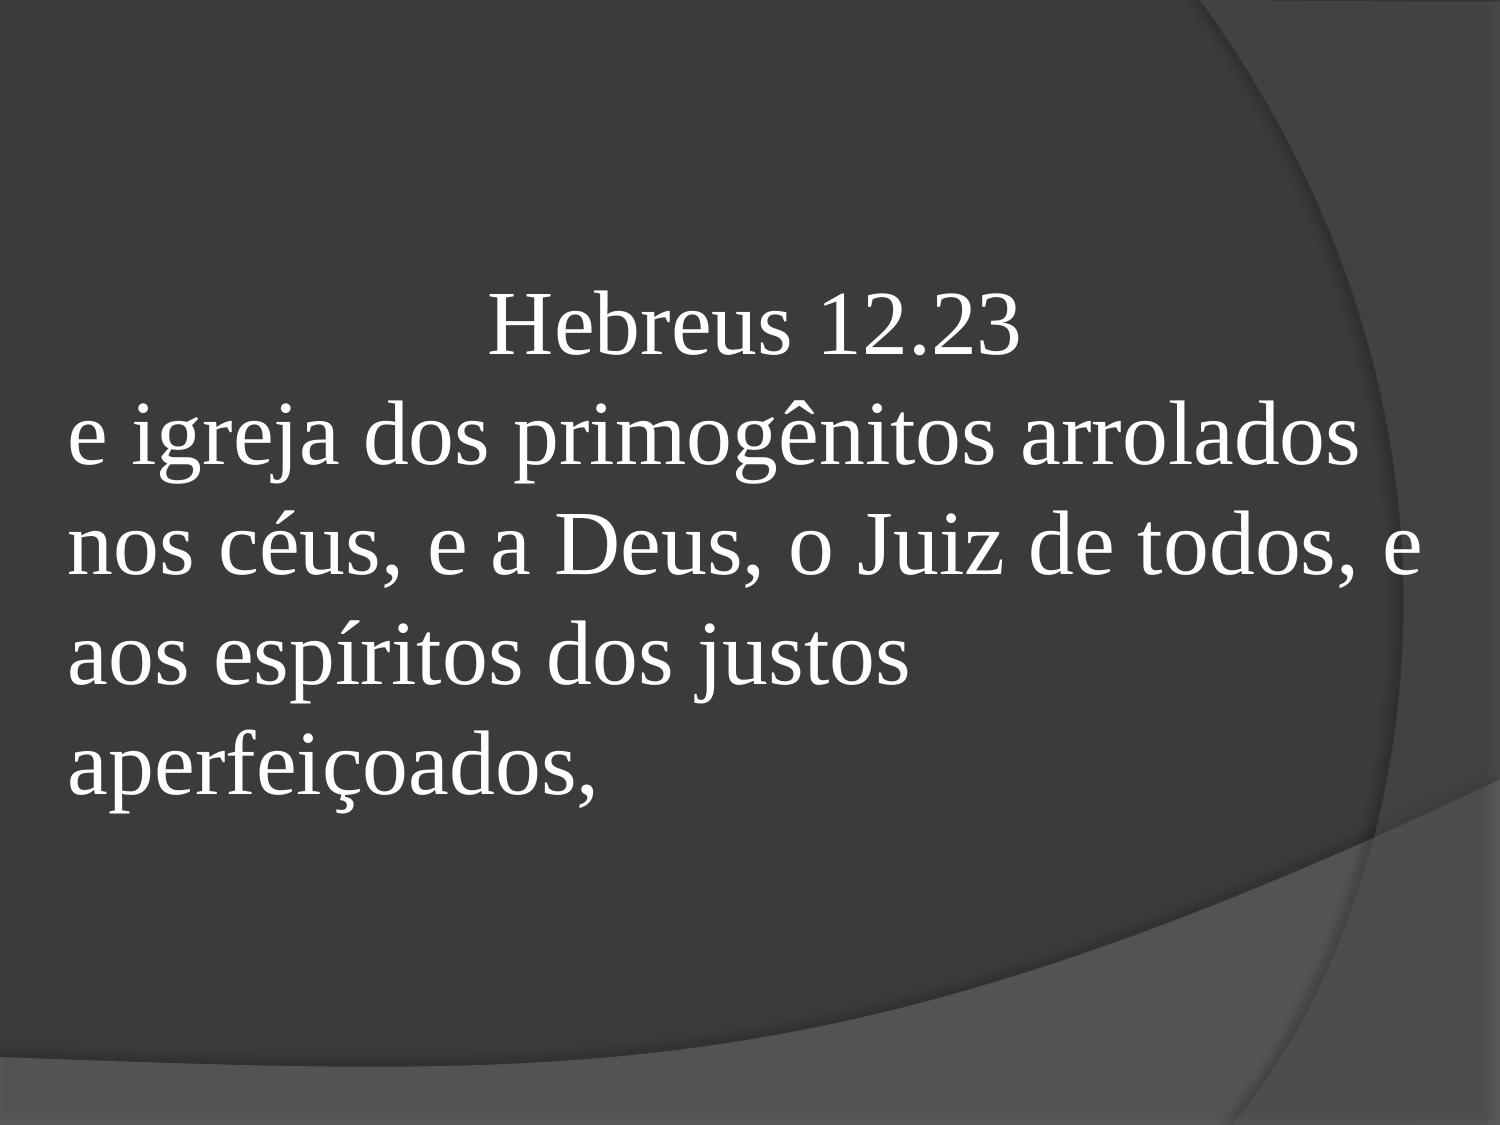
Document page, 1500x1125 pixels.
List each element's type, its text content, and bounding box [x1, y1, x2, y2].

text_box Hebreus 12.23 e igreja dos primogênitos arrolados nos céus, e a Deus, o Juiz de todos, e aos espíritos dos justos aperfeiçoados, [53, 255, 1459, 1125]
